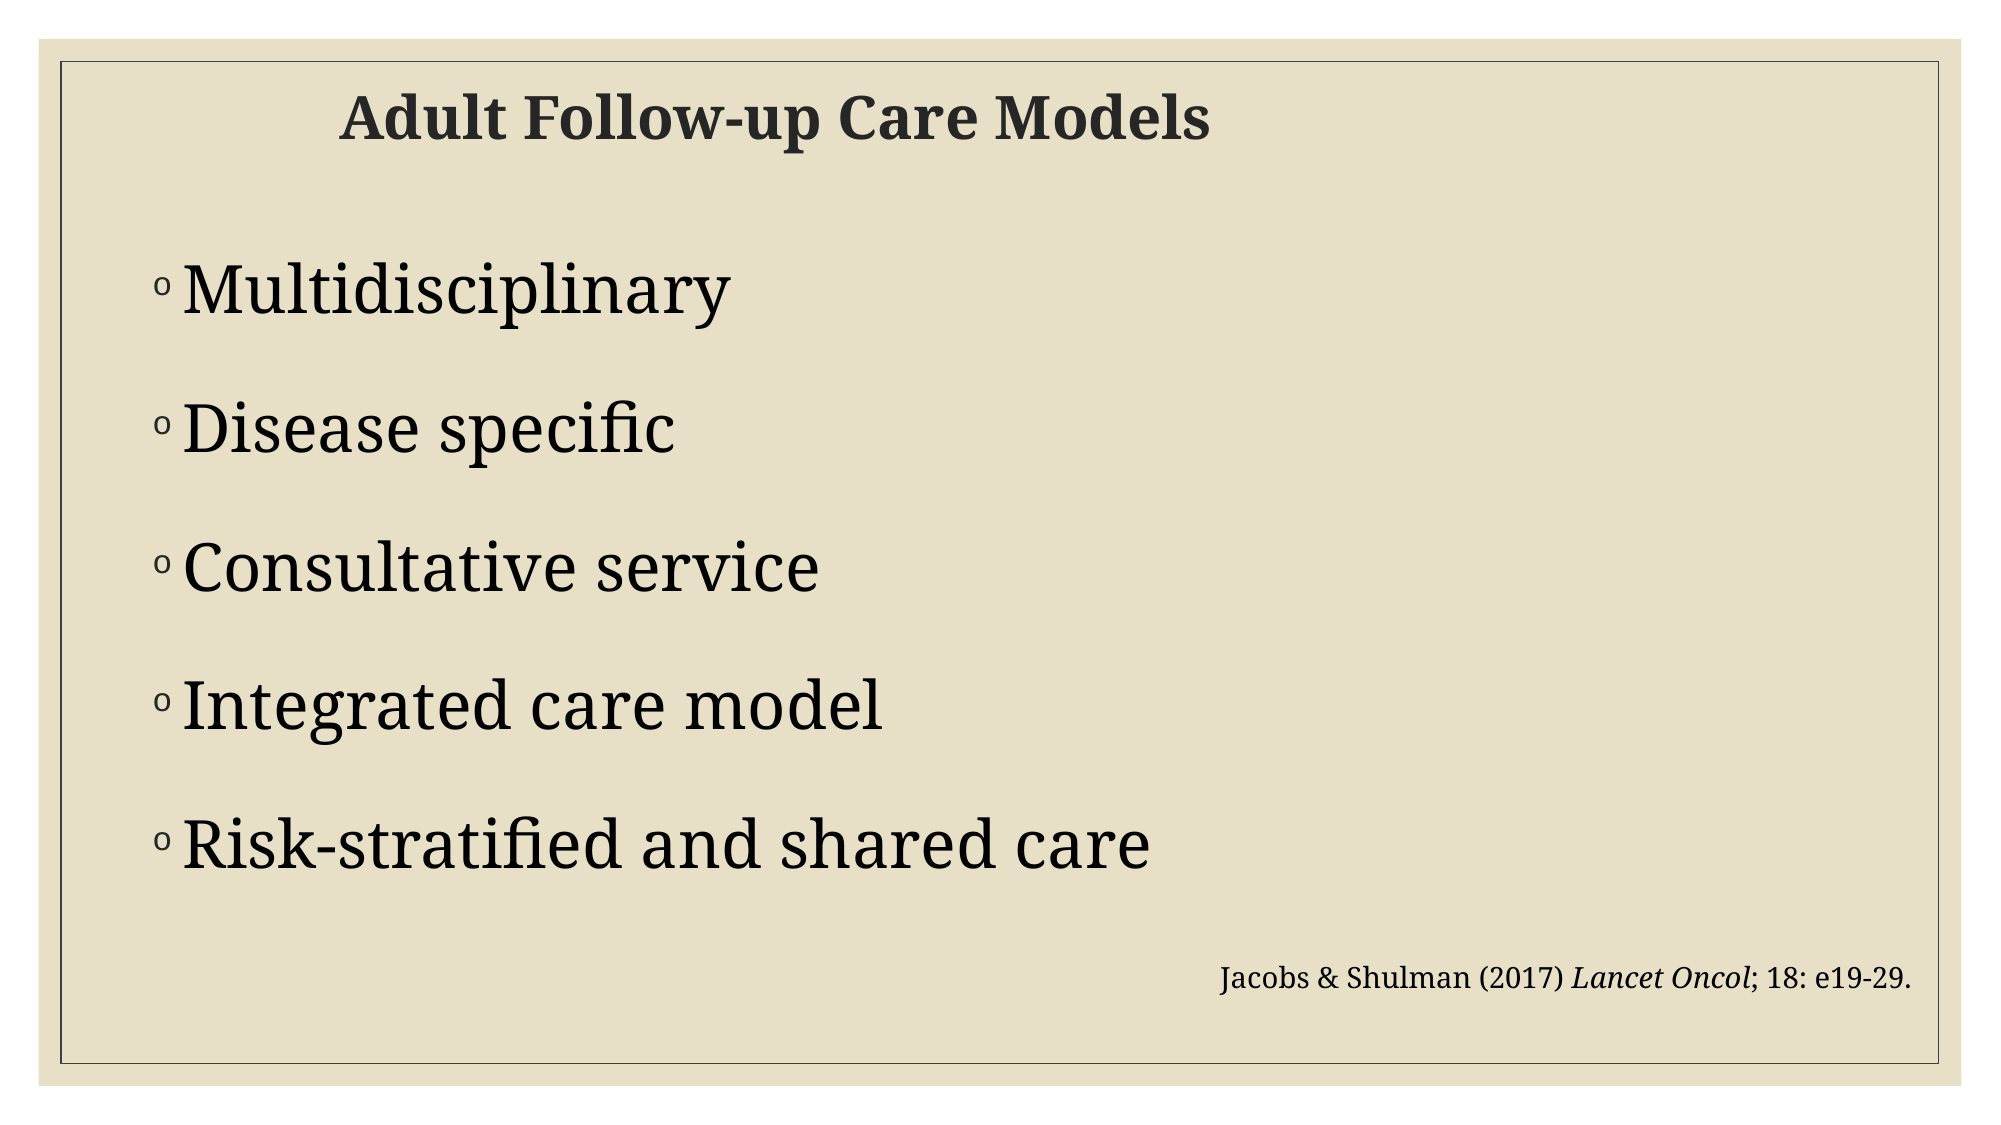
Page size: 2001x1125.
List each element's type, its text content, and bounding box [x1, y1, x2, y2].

title Adult Follow-up Care Models [324, 79, 1675, 162]
list Multidisciplinary Disease specific Consultative service Integrated care model Risk-stratified and shared care [137, 199, 1863, 914]
text_box Jacobs & Shulman (2017) Lancet Oncol; 18: e19-29. [838, 951, 1927, 1002]
